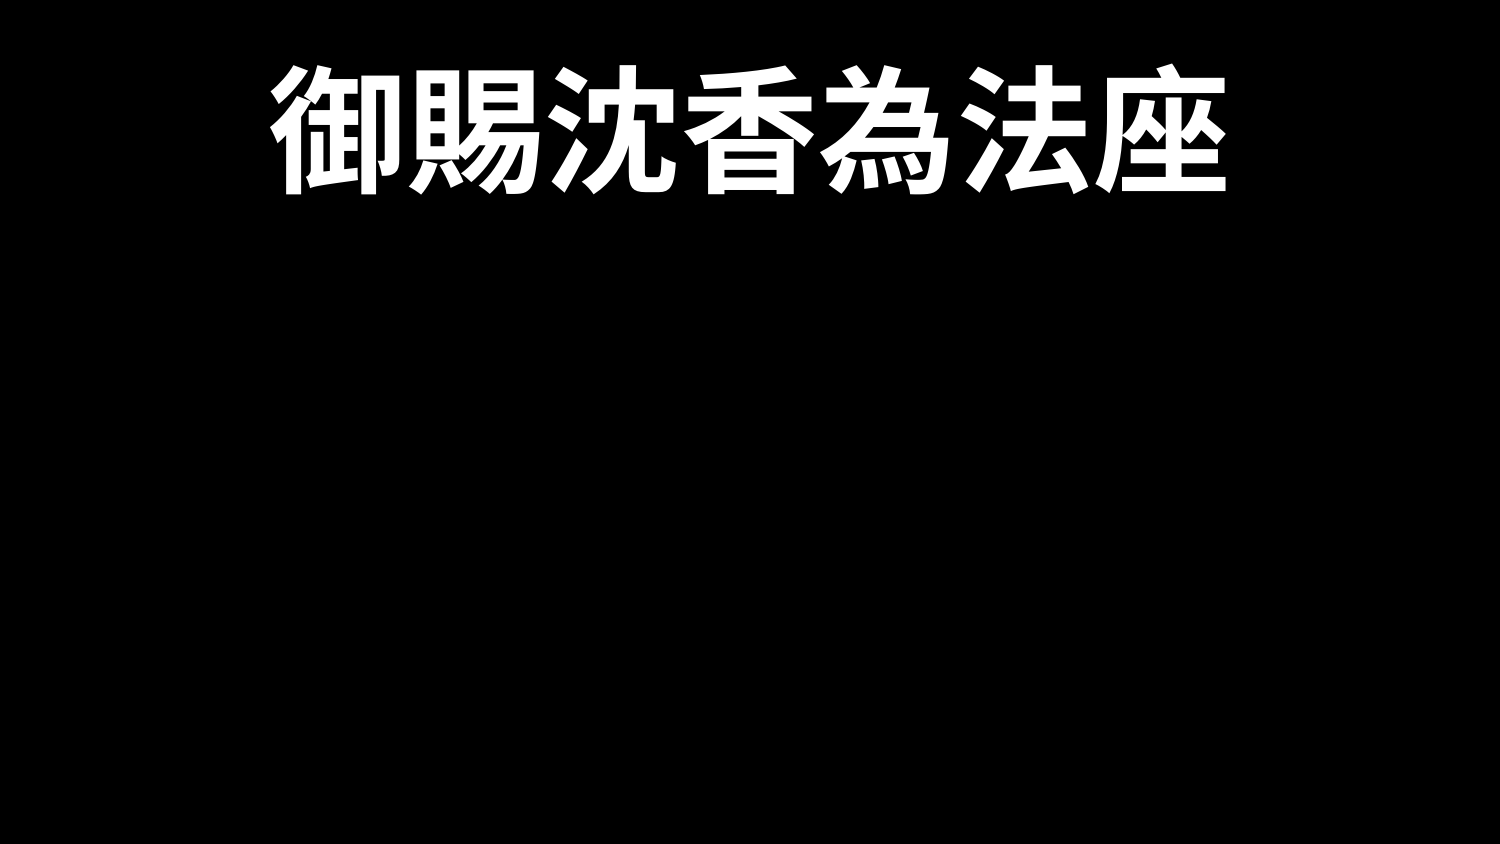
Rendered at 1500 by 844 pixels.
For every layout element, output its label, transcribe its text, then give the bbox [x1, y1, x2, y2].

title 御賜沈香為法座 [75, 56, 1425, 198]
